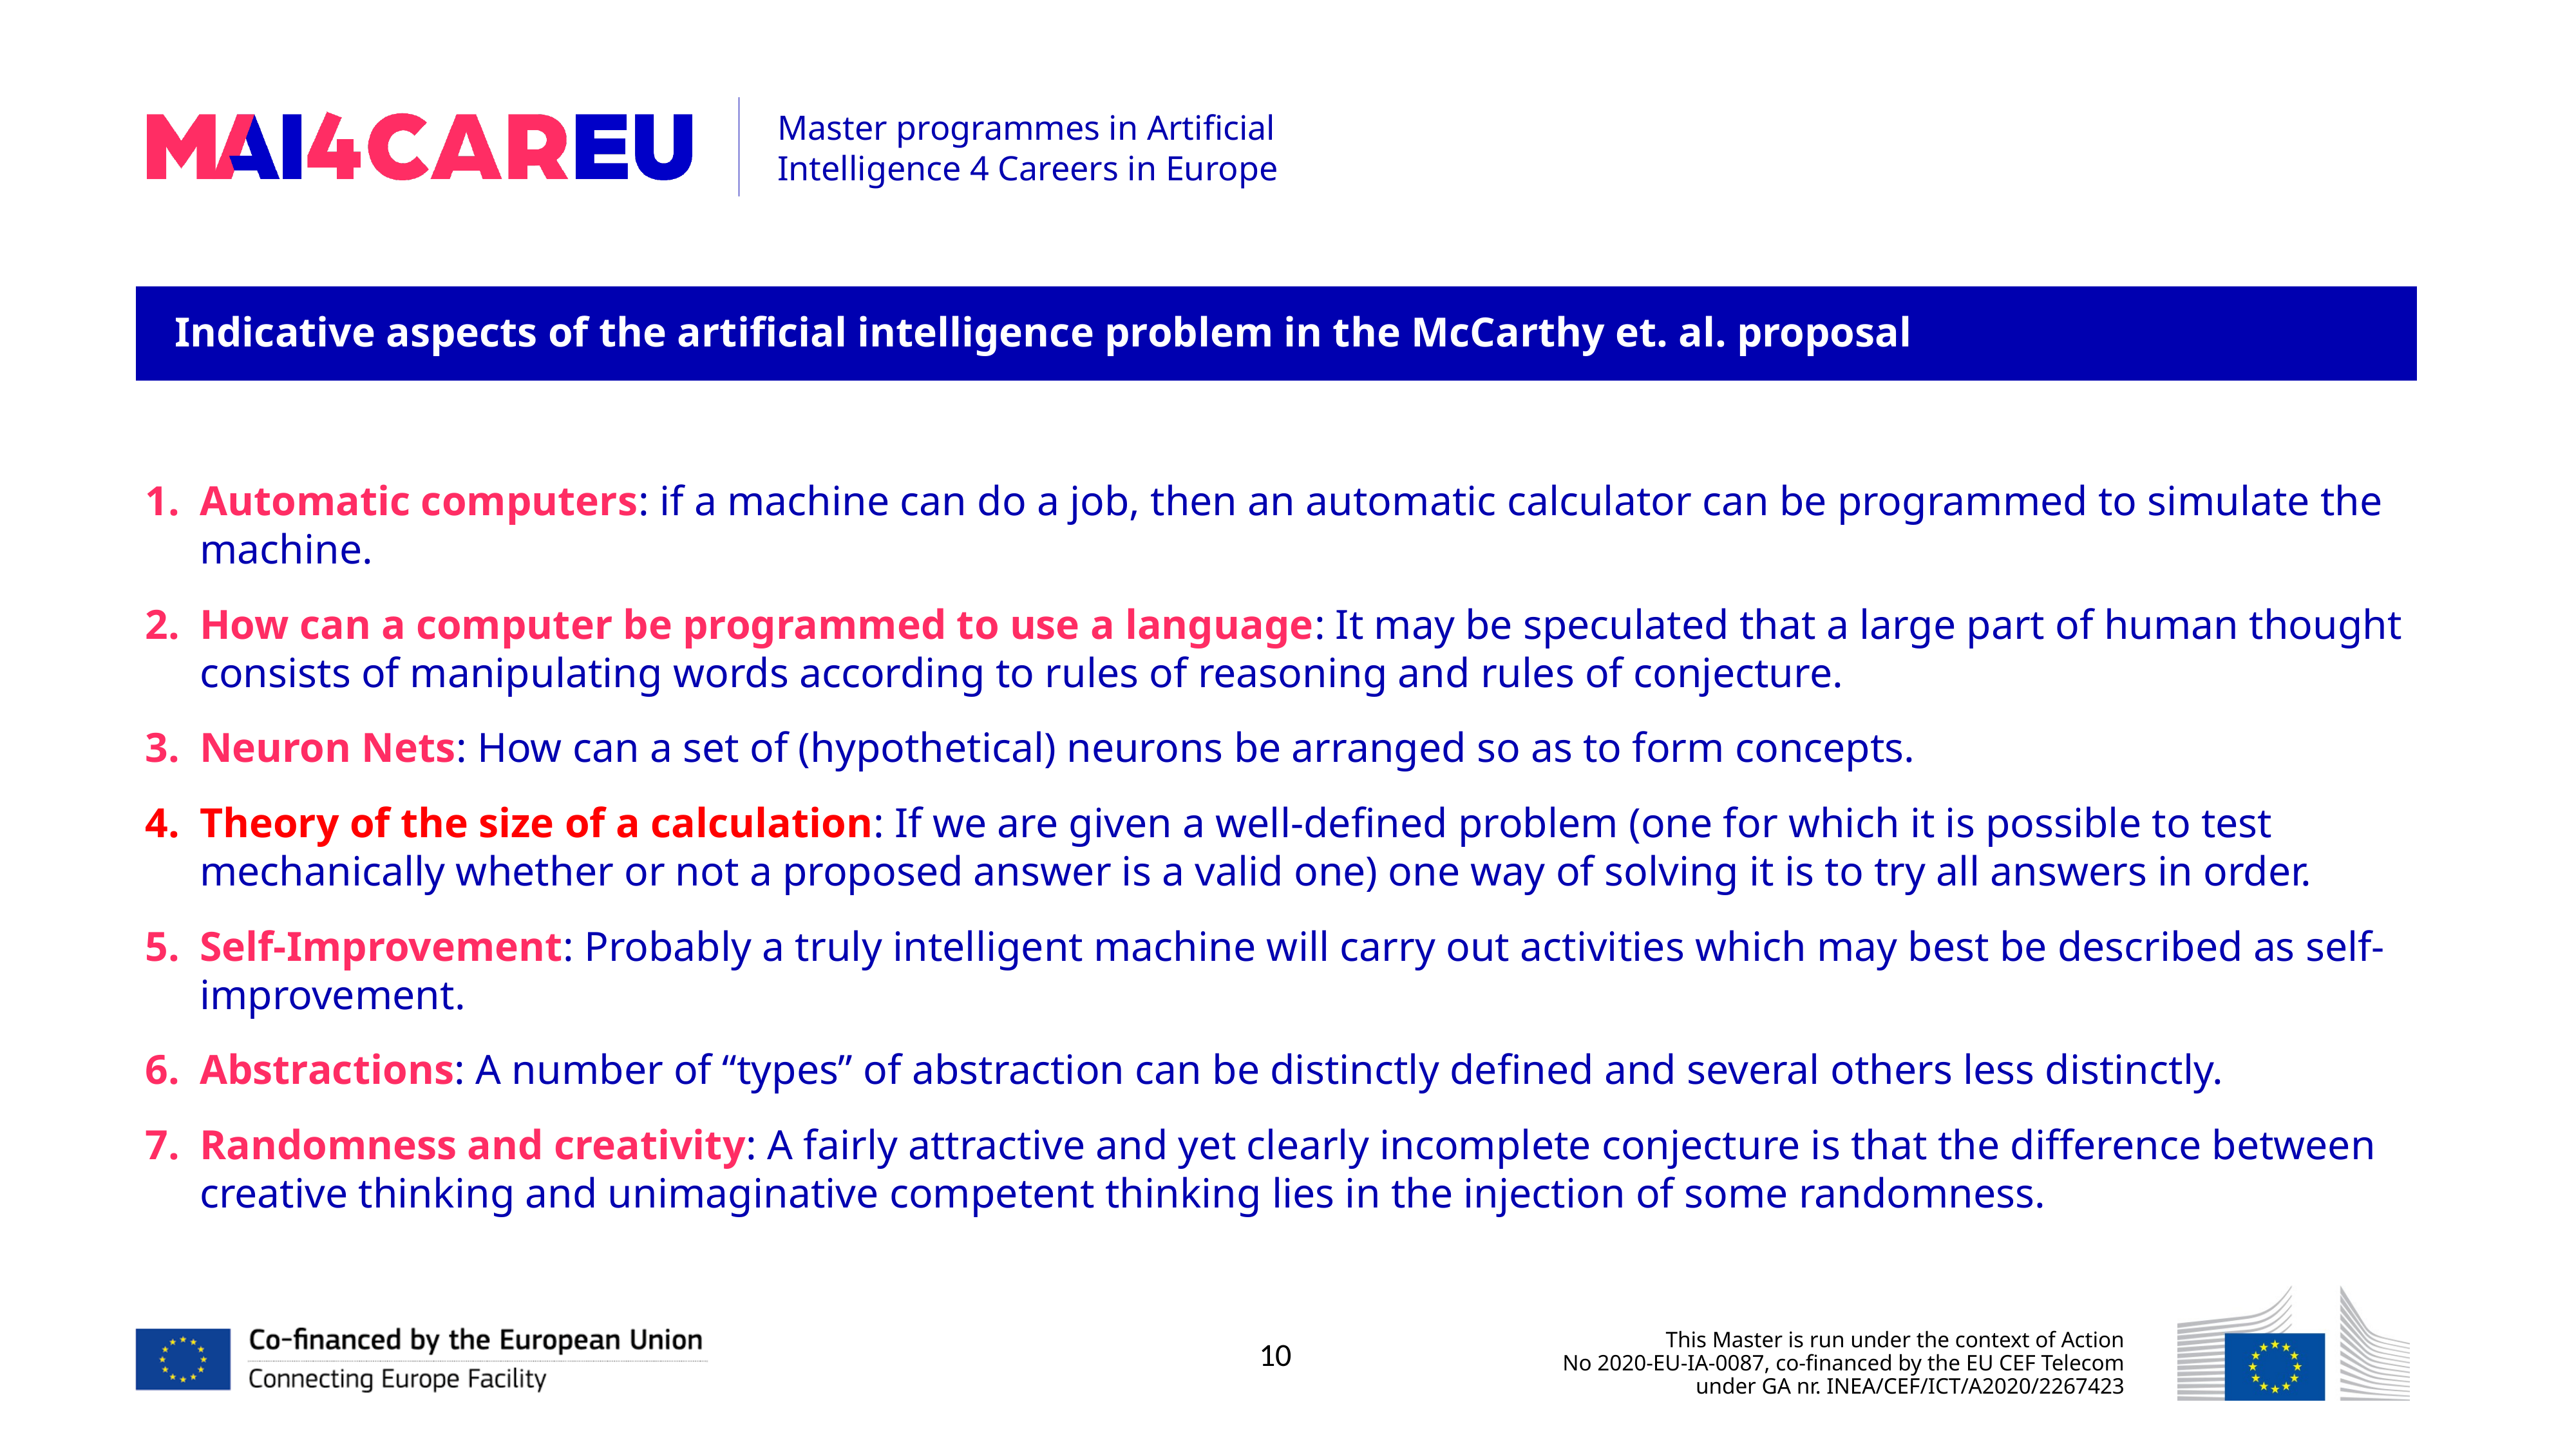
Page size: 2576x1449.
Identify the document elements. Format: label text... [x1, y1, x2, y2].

picture [147, 111, 692, 180]
list Automatic computers: if a machine can do a job, then an automatic calculator can be programmed to simulate the machine. How can a computer be programmed to use a language: It may be speculated that a large part of human thought consists of manipulating words according to rules of reasoning and rules of conjecture. Neuron Nets: How can a set of (hypothetical) neurons be arranged so as to form concepts. Theory of the size of a calculation: If we are given a well-defined problem (one for which it is possible to test mechanically whether or not a proposed answer is a valid one) one way of solving it is to try all answers in order. Self-Improvement: Probably a truly intelligent machine will carry out activities which may best be described as self-improvement. Abstractions: A number of “types” of abstraction can be distinctly defined and several others less distinctly. Randomness and creativity: A fairly attractive and yet clearly incomplete conjecture is that the difference between creative thinking and unimaginative competent thinking lies in the injection of some randomness. [136, 470, 2417, 1231]
slide_number 10 [1222, 1314, 1329, 1392]
picture [2177, 1285, 2410, 1401]
list Indicative aspects of the artificial intelligence problem in the McCarthy et. al. proposal [136, 286, 2417, 381]
picture [124, 1319, 713, 1399]
